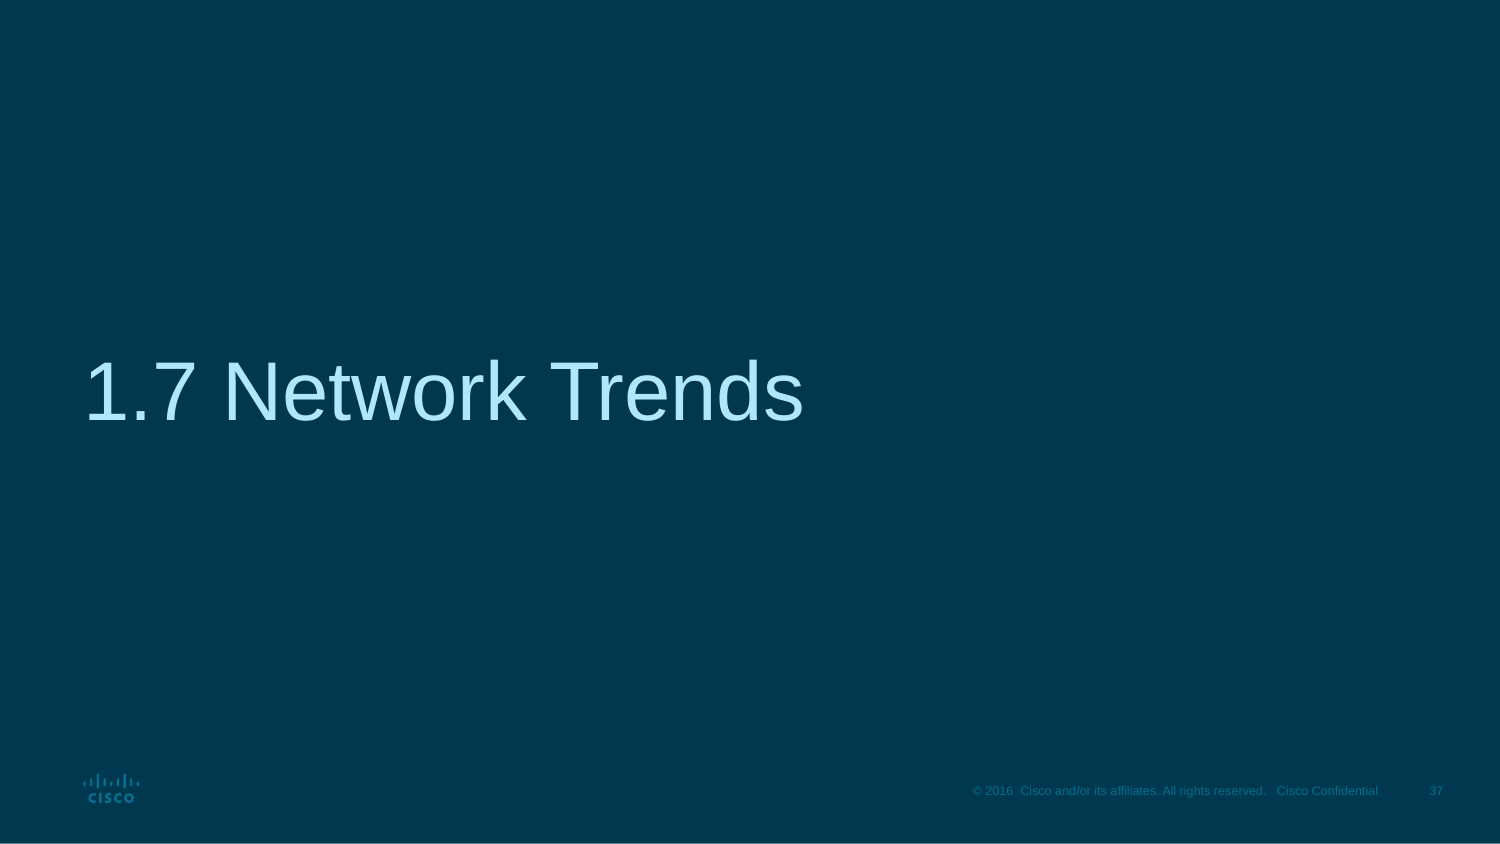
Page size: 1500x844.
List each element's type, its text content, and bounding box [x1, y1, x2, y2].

title 1.7 Network Trends [68, 150, 1419, 446]
